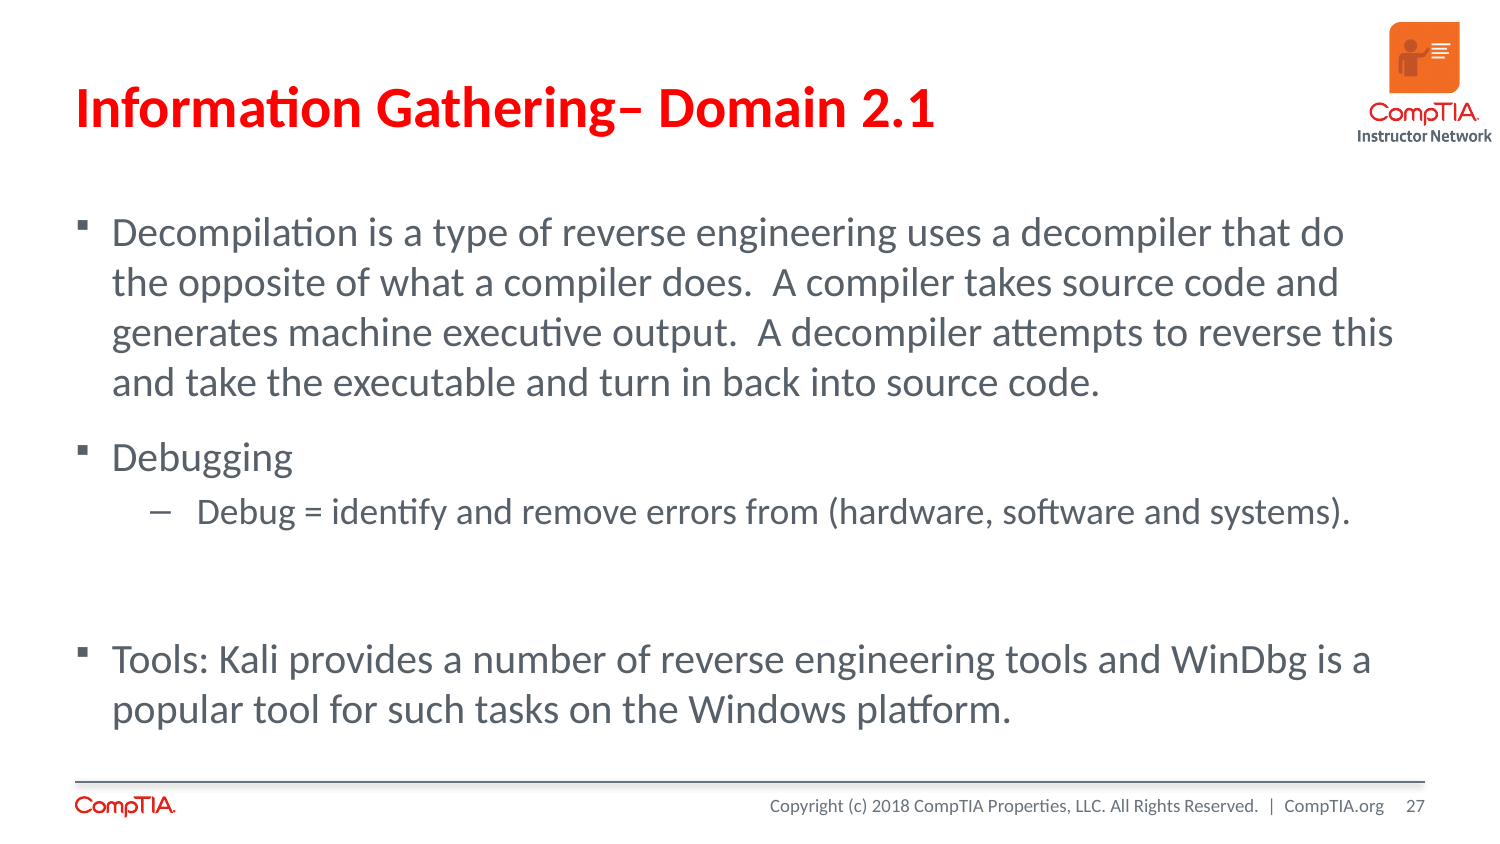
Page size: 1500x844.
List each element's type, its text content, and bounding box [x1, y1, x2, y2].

list Decompilation is a type of reverse engineering uses a decompiler that do the opposite of what a compiler does. A compiler takes source code and generates machine executive output. A decompiler attempts to reverse this and take the executable and turn in back into source code. Debugging Debug = identify and remove errors from (hardware, software and systems). Tools: Kali provides a number of reverse engineering tools and WinDbg is a popular tool for such tasks on the Windows platform. [75, 196, 1425, 754]
picture [1358, 22, 1492, 142]
slide_number 27 [1384, 782, 1425, 827]
title Information Gathering– Domain 2.1 [75, 33, 1425, 175]
